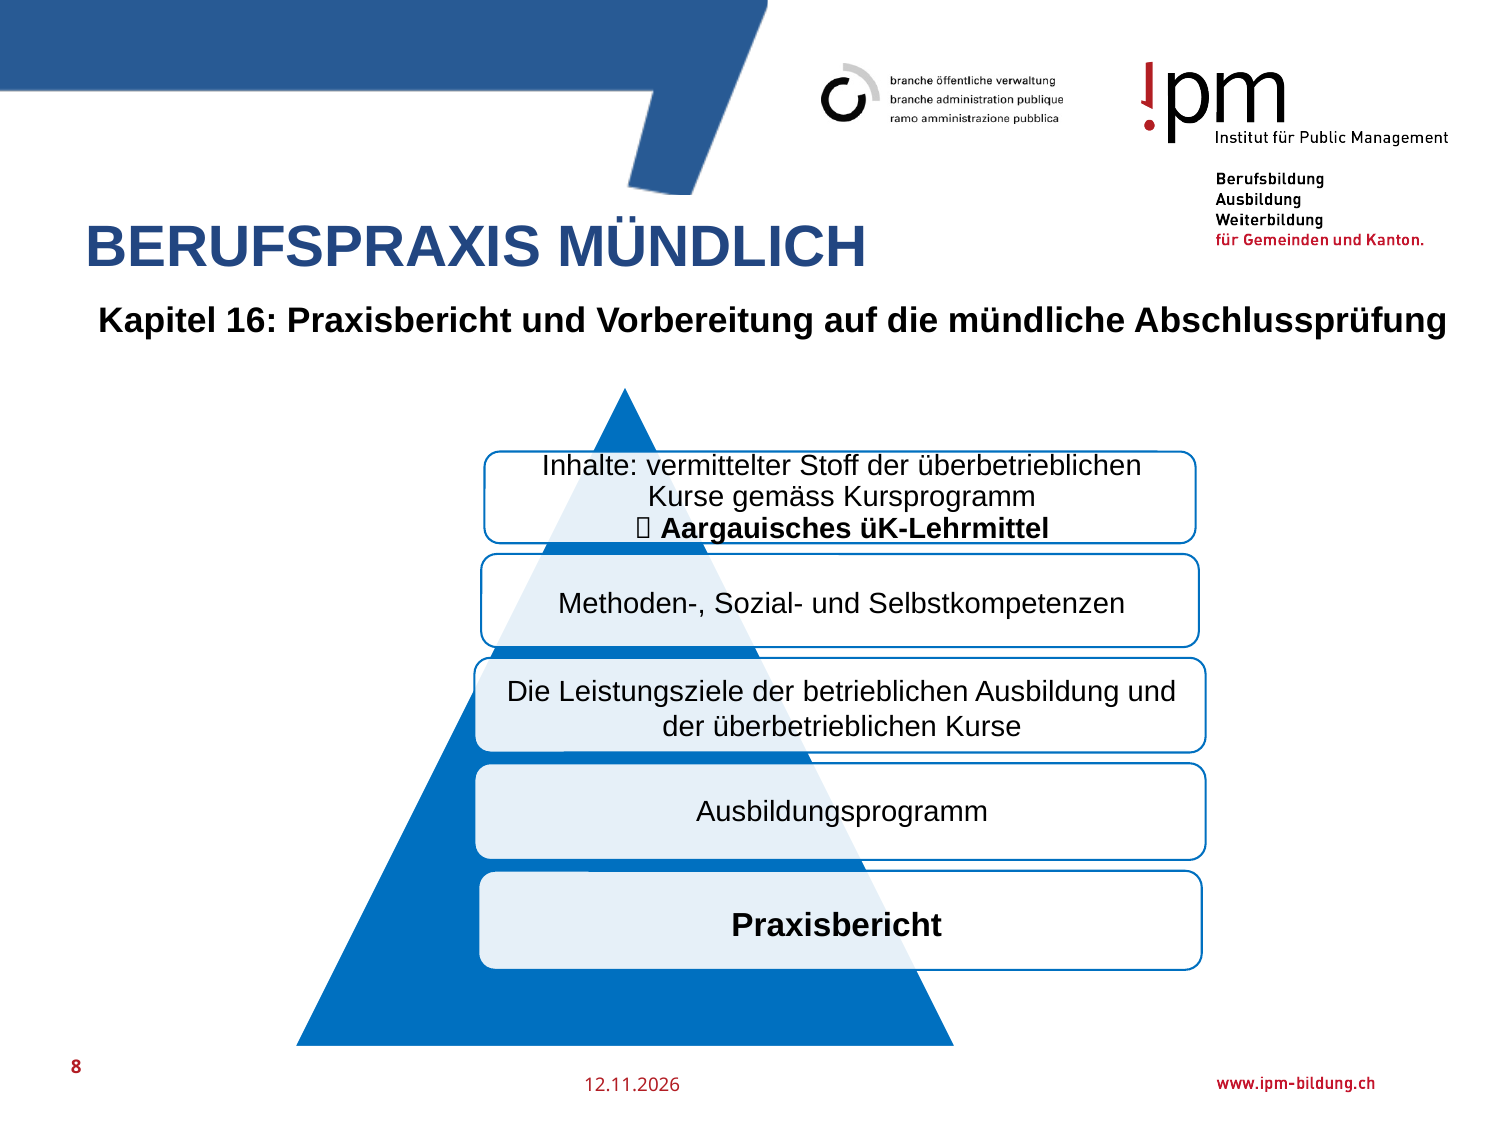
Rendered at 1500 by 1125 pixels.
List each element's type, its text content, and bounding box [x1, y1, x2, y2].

picture [1213, 1074, 1376, 1094]
slide_number 8 [70, 1037, 409, 1098]
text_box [230, 385, 1270, 1047]
picture [821, 63, 1063, 124]
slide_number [430, 1055, 681, 1116]
text_box Kapitel 16: Praxisbericht und Vorbereitung auf die mündliche Abschlussprüfung [83, 289, 1464, 347]
title Berufspraxis mündlich [70, 208, 1217, 350]
picture [1136, 57, 1453, 250]
